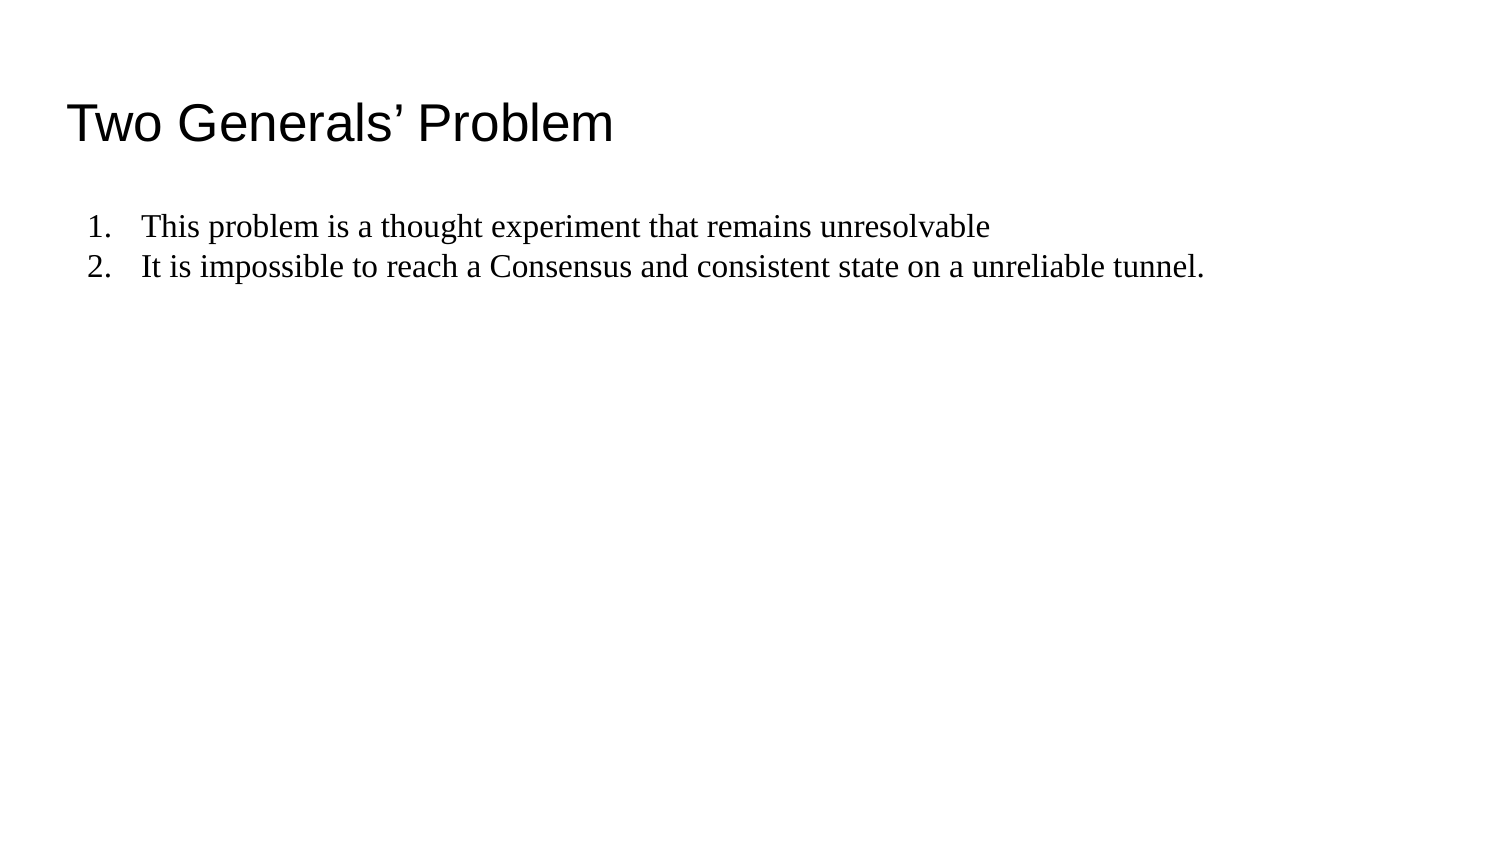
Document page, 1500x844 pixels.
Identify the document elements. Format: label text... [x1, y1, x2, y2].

title Two Generals’ Problem [51, 72, 1449, 167]
list This problem is a thought experiment that remains unresolvable It is impossible to reach a Consensus and consistent state on a unreliable tunnel. [51, 189, 1449, 750]
